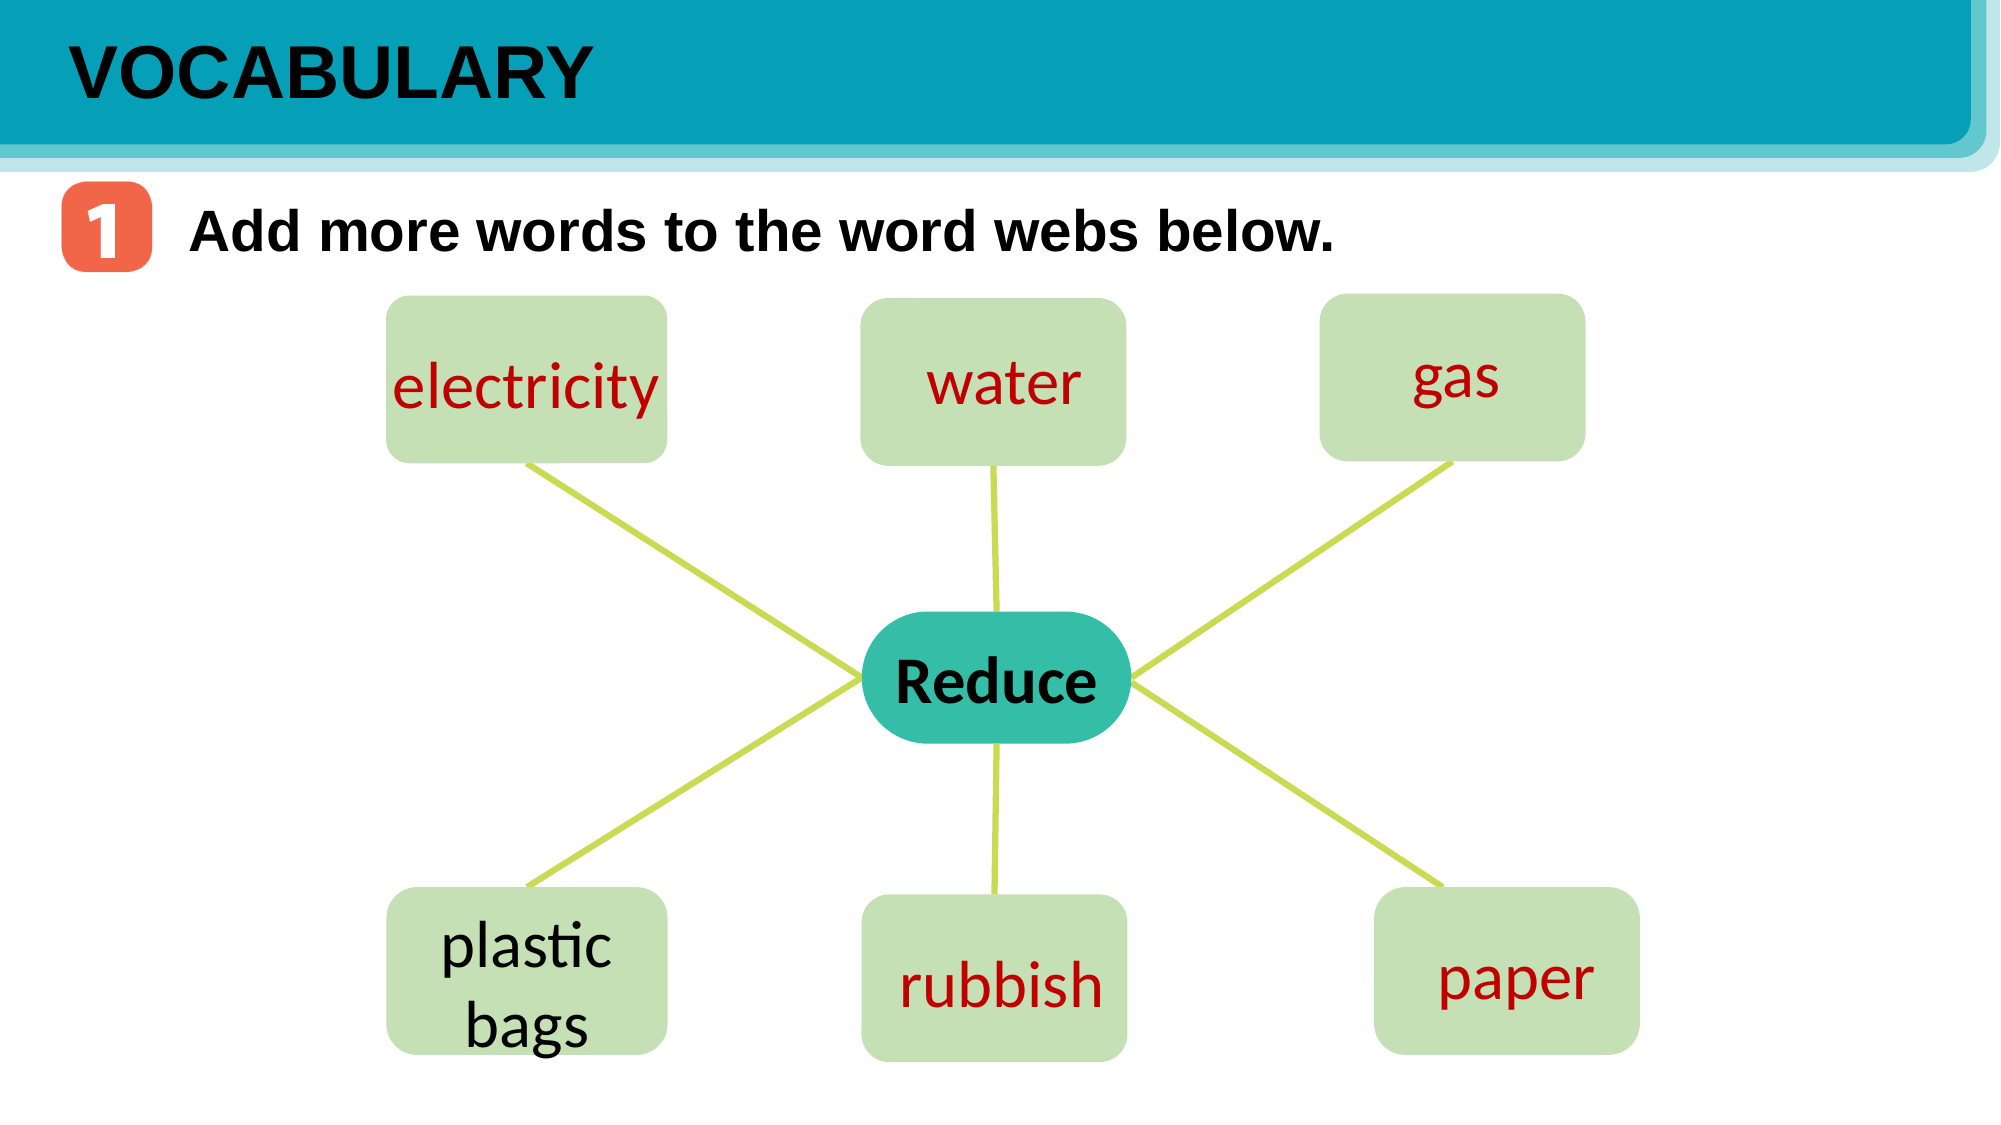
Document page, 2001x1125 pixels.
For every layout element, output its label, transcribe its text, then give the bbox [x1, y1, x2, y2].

text_box electricity [378, 334, 386, 430]
picture [55, 172, 158, 284]
text_box Add more words to the word webs below. [174, 185, 1537, 271]
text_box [386, 293, 1640, 1070]
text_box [0, 0, 2000, 173]
